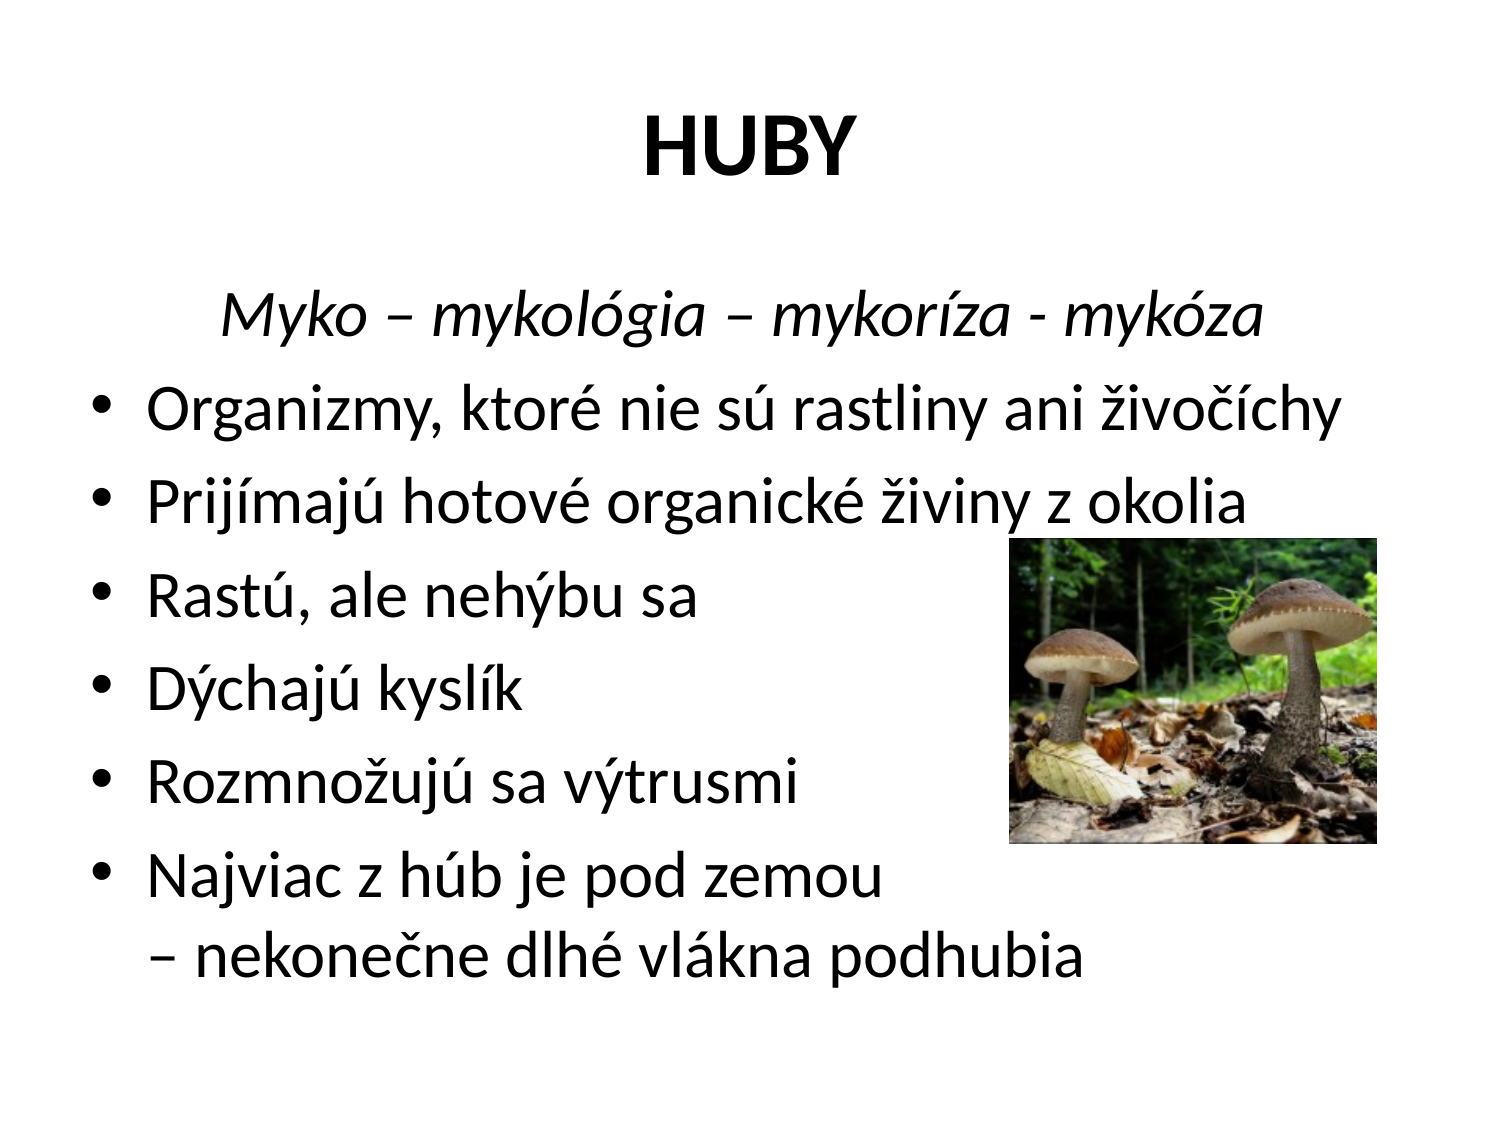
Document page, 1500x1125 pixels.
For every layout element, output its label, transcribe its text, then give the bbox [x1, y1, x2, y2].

picture [1009, 538, 1378, 844]
title HUBY [75, 45, 1425, 233]
list Myko – mykológia – mykoríza - mykóza Organizmy, ktoré nie sú rastliny ani živočíchy Prijímajú hotové organické živiny z okolia Rastú, ale nehýbu sa Dýchajú kyslík Rozmnožujú sa výtrusmi Najviac z húb je pod zemou – nekonečne dlhé vlákna podhubia [75, 262, 1425, 1005]
